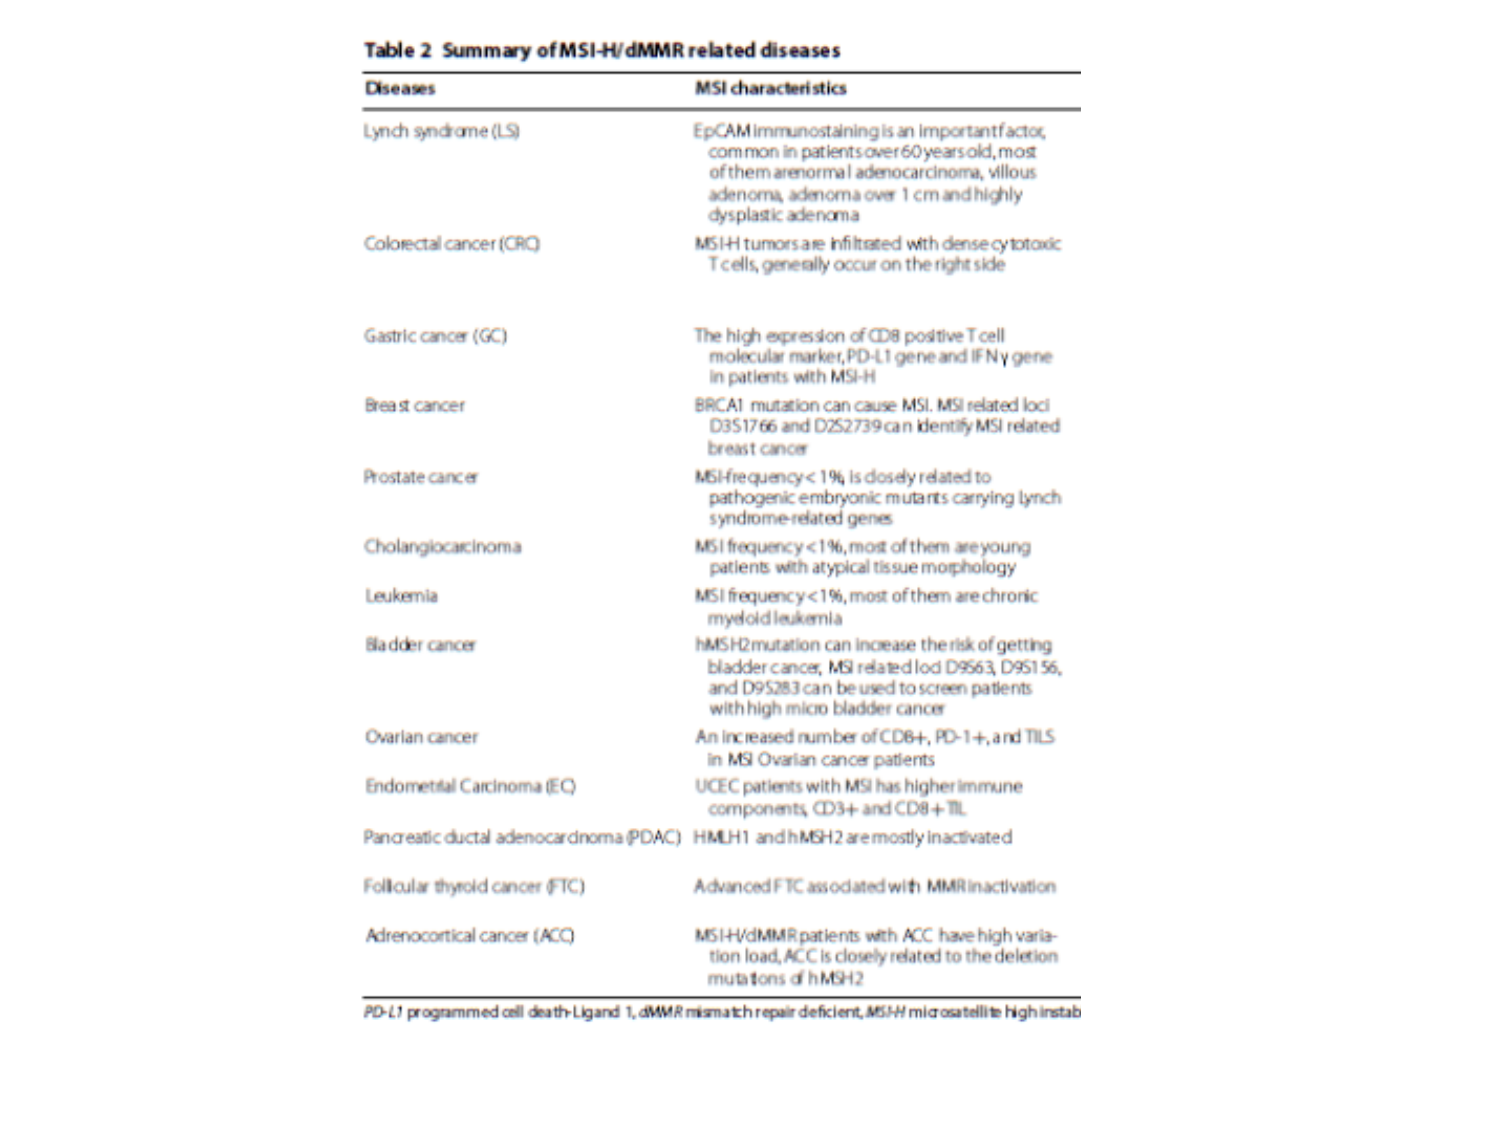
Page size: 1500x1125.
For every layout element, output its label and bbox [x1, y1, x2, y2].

picture [143, 2, 1203, 1062]
